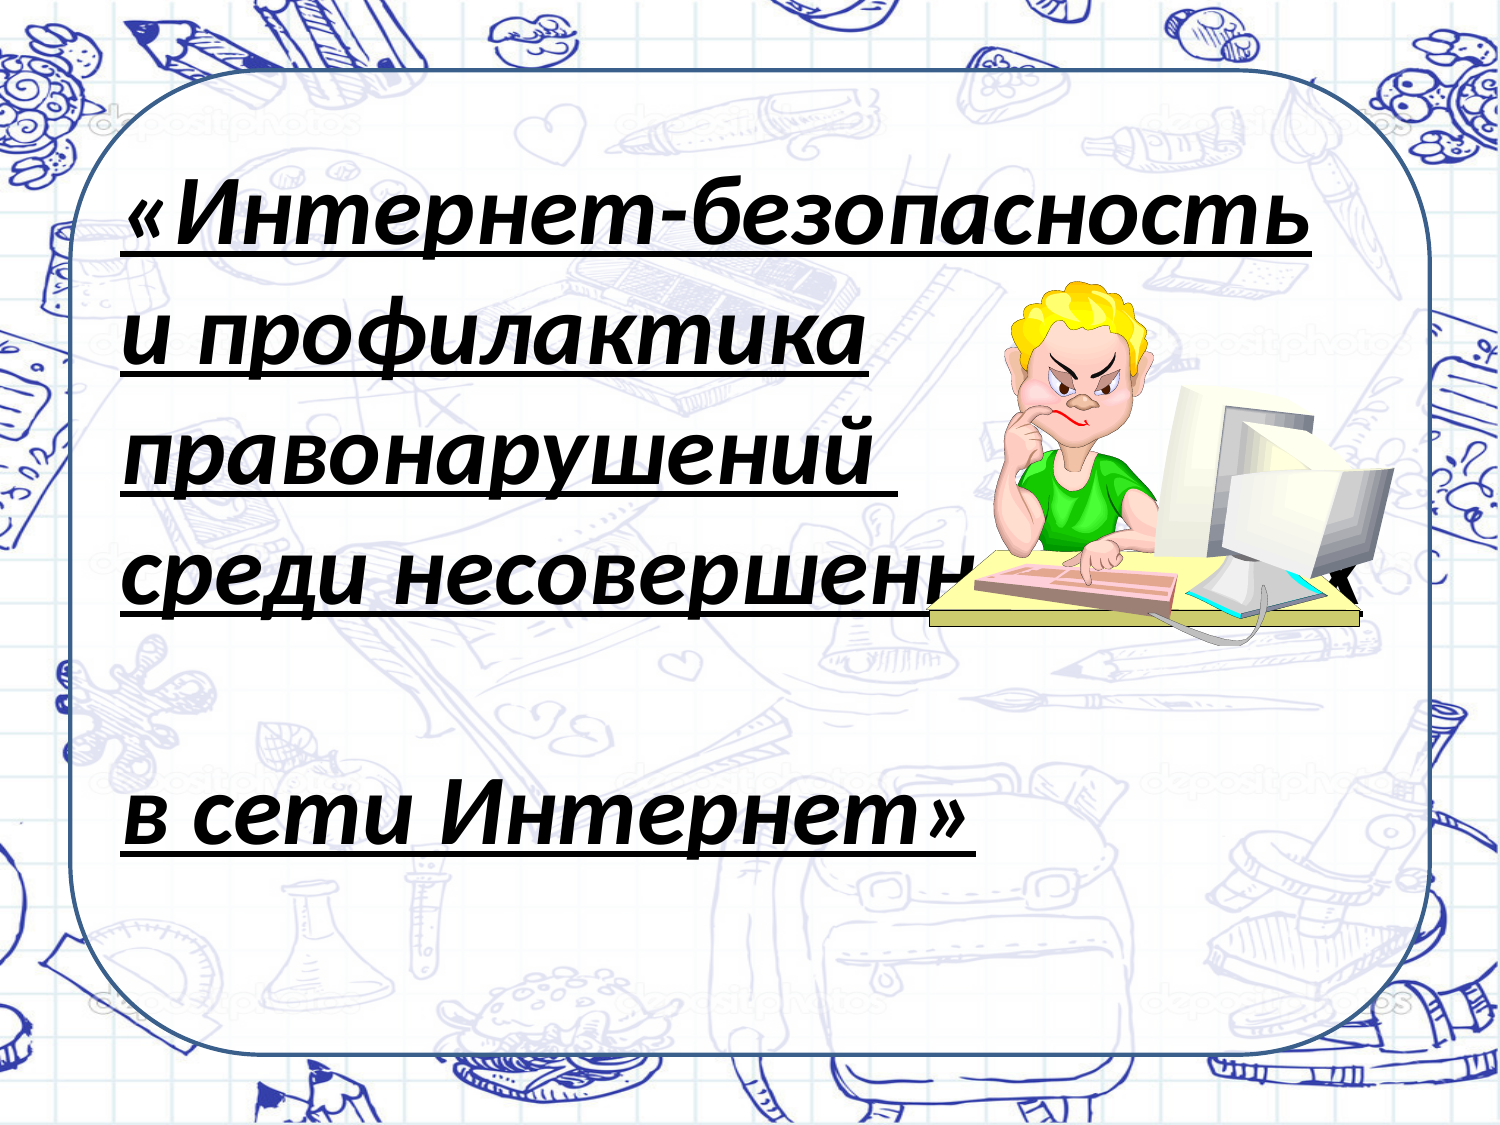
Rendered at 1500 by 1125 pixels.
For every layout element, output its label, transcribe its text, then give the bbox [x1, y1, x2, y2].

text_box [68, 68, 1432, 1057]
picture [0, 0, 1500, 1125]
title «Интернет-безопасность и профилактика правонарушений среди несовершеннолетних в сети Интернет» [105, 503, 1381, 745]
